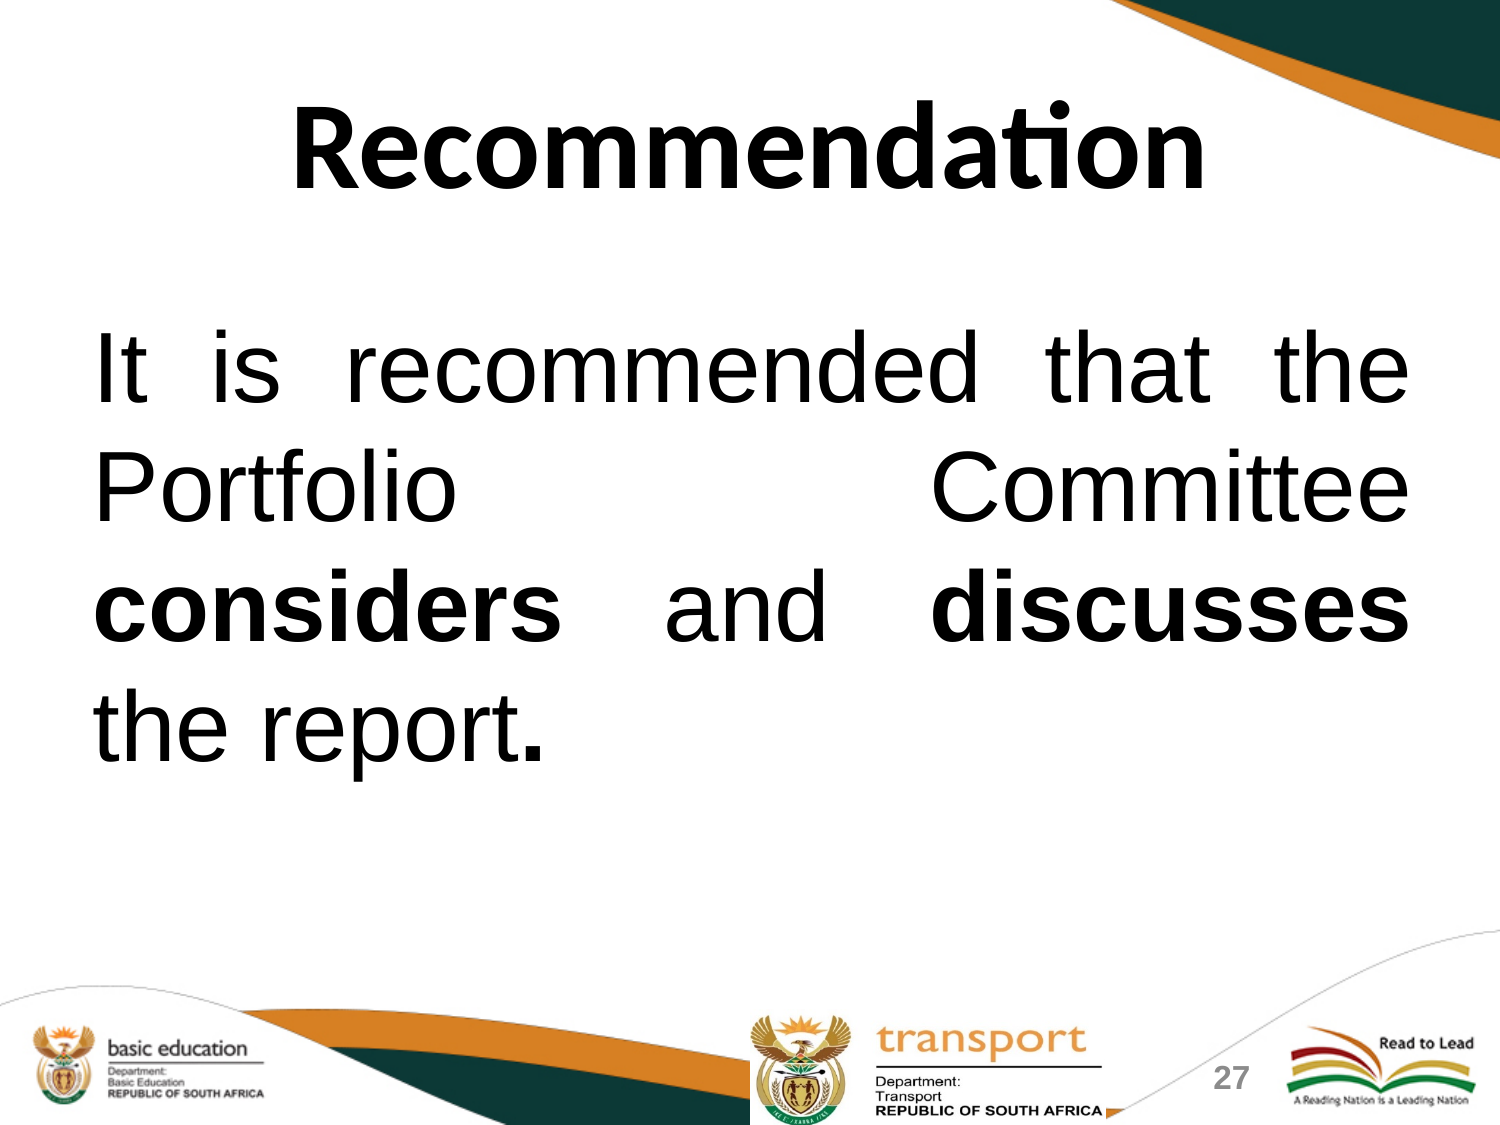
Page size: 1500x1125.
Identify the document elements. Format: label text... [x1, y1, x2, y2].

slide_number 27 [1111, 1046, 1266, 1107]
title Recommendation [75, 45, 1425, 233]
picture [749, 1009, 1107, 1125]
list It is recommended that the Portfolio Committee considers and discusses the report. [77, 184, 1428, 1125]
picture [0, 0, 1500, 1125]
